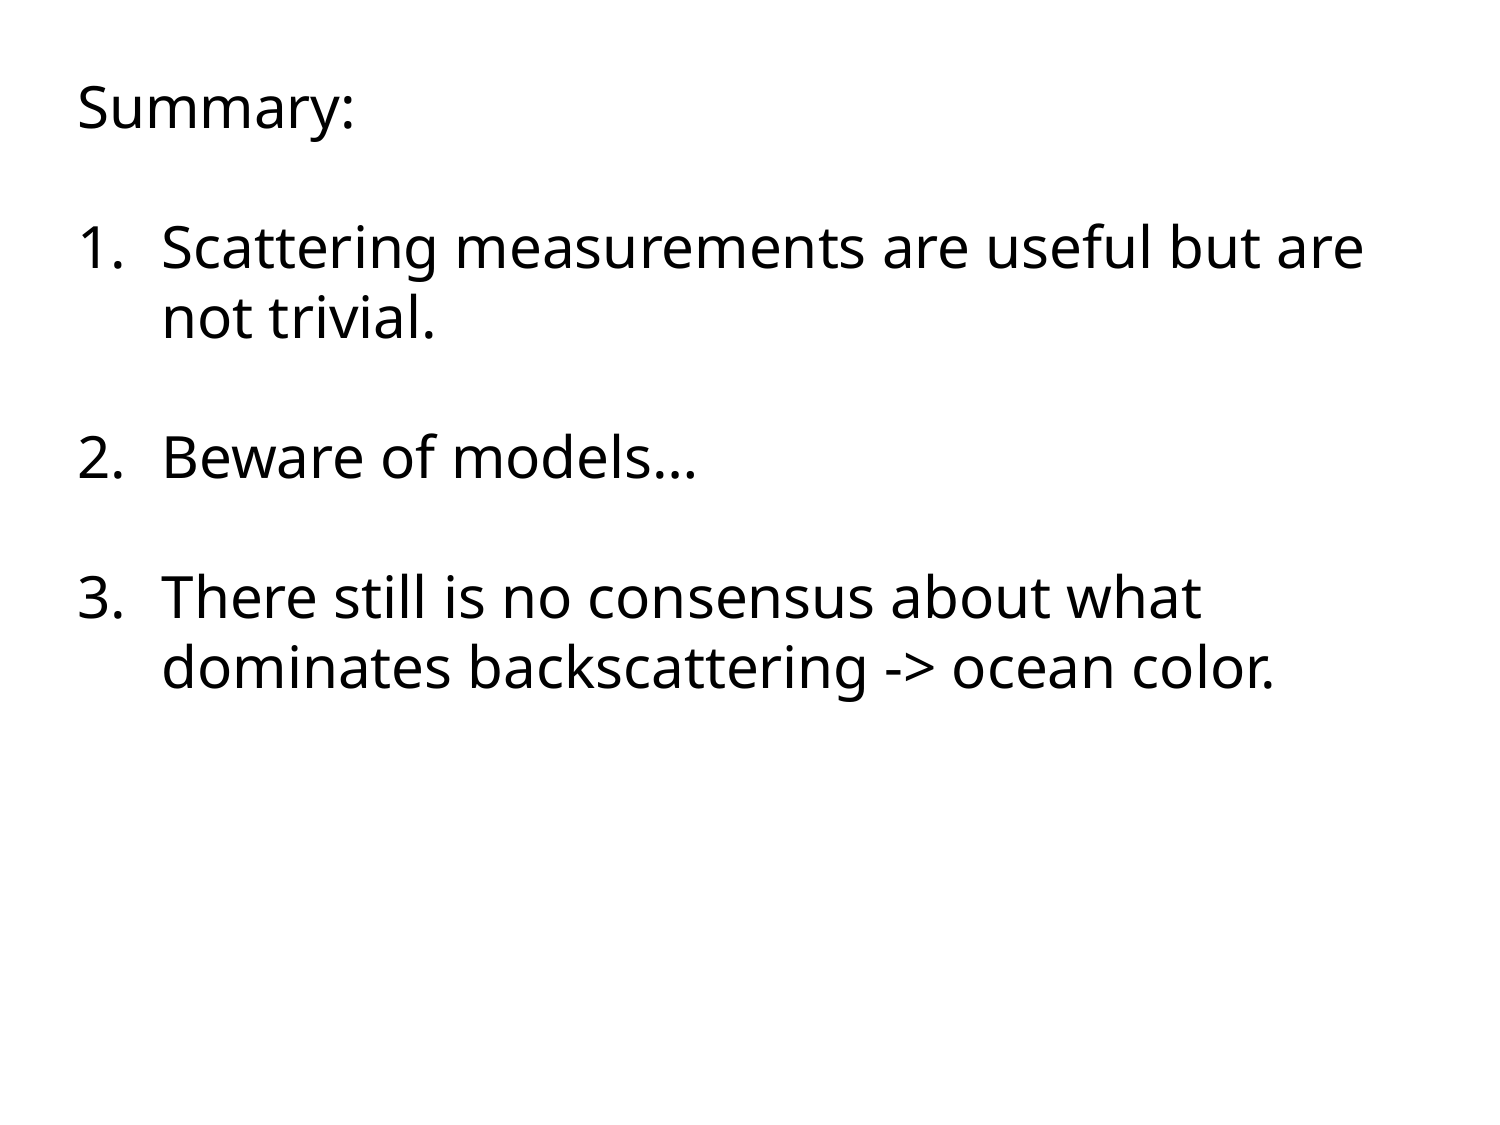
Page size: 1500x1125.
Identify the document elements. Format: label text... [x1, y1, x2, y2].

text_box Summary: Scattering measurements are useful but are not trivial. Beware of models… There still is no consensus about what dominates backscattering -> ocean color. [62, 62, 1450, 847]
